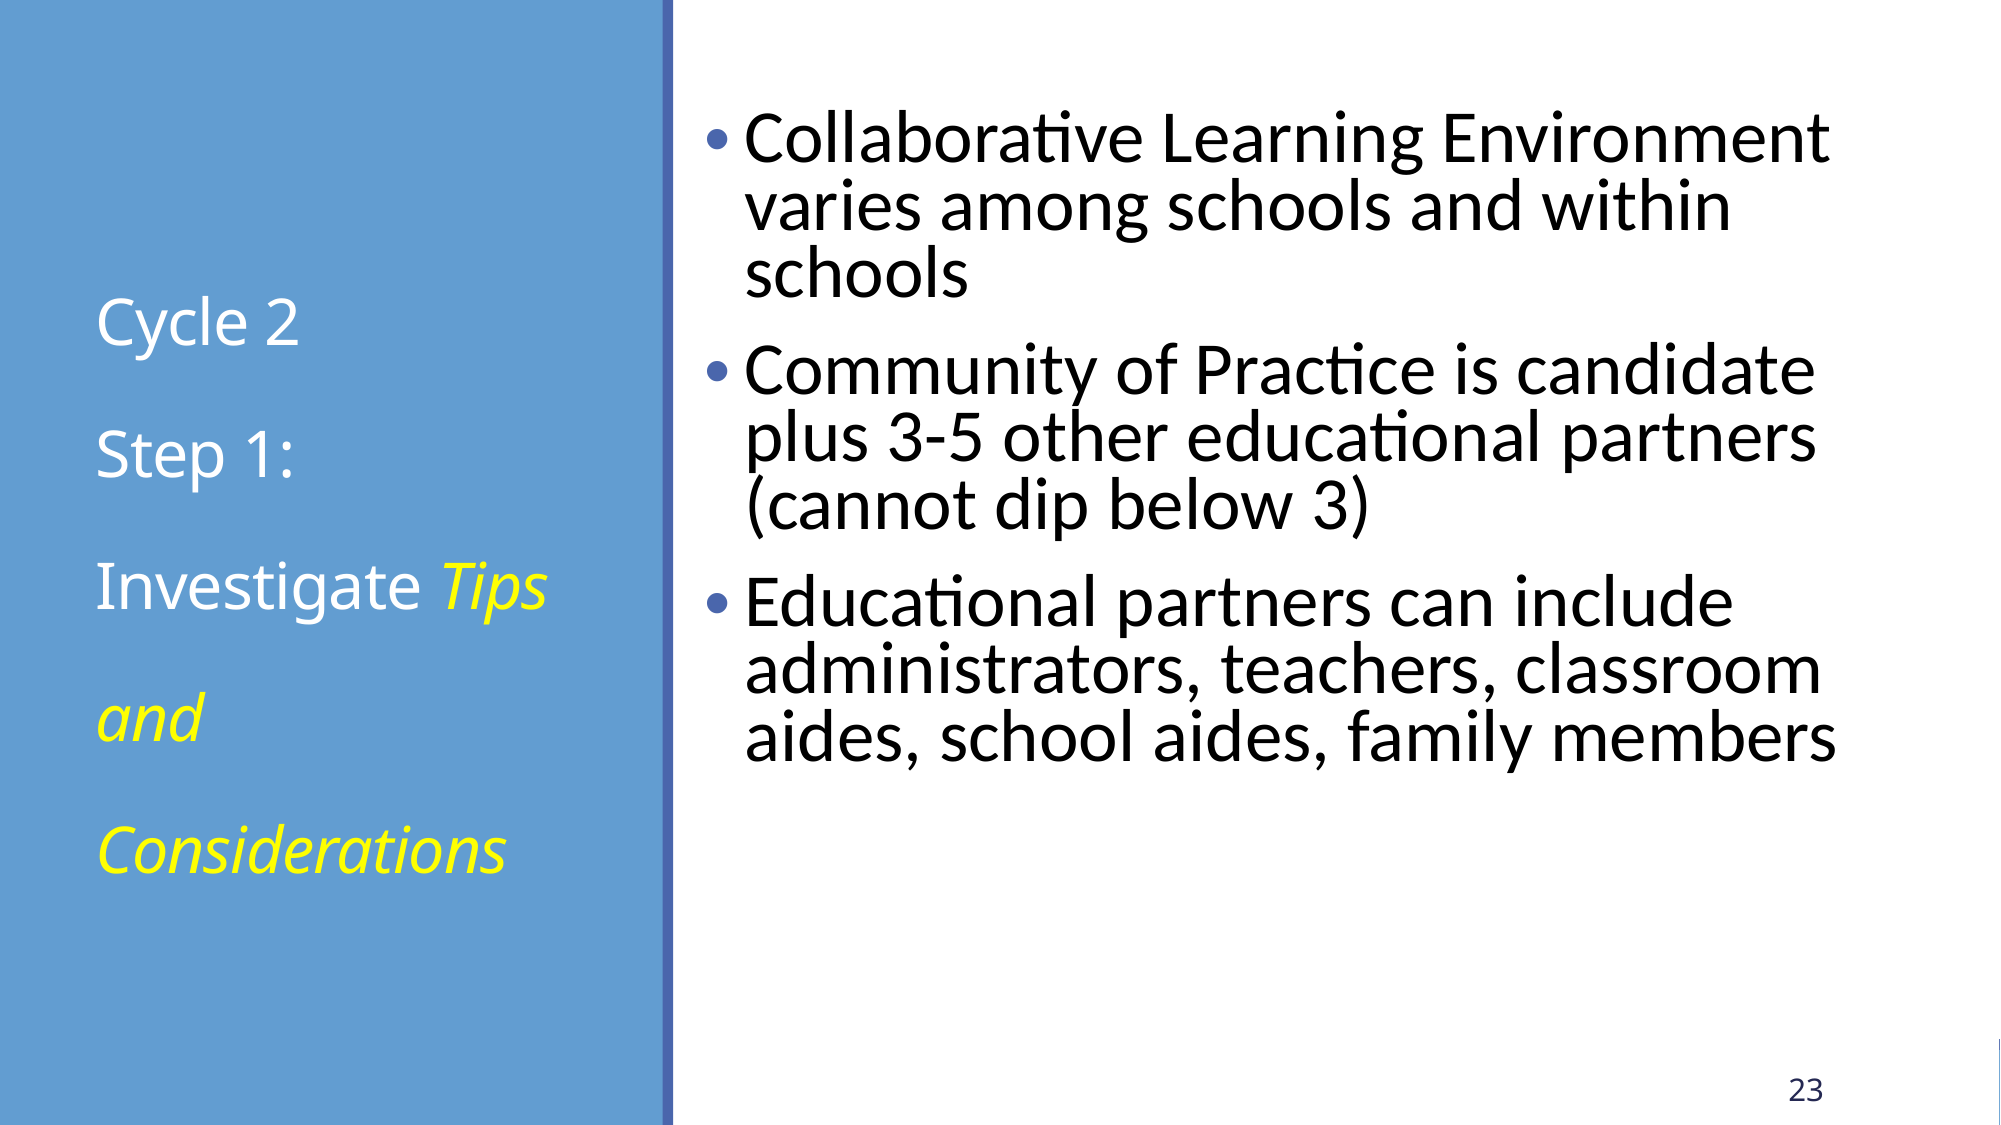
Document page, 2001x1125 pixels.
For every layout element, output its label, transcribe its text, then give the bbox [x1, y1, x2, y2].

text_box [0, 0, 661, 1125]
text_box [674, 0, 2000, 1125]
slide_number 23 [1660, 1059, 1840, 1120]
list Collaborative Learning Environment varies among schools and within schools Community of Practice is candidate plus 3-5 other educational partners (cannot dip below 3) Educational partners can include administrators, teachers, classroom aides, school aides, family members [704, 101, 1947, 1028]
title Cycle 2 Step 1: Investigate Tips and Considerations [80, 99, 587, 1026]
text_box [661, 0, 674, 1125]
